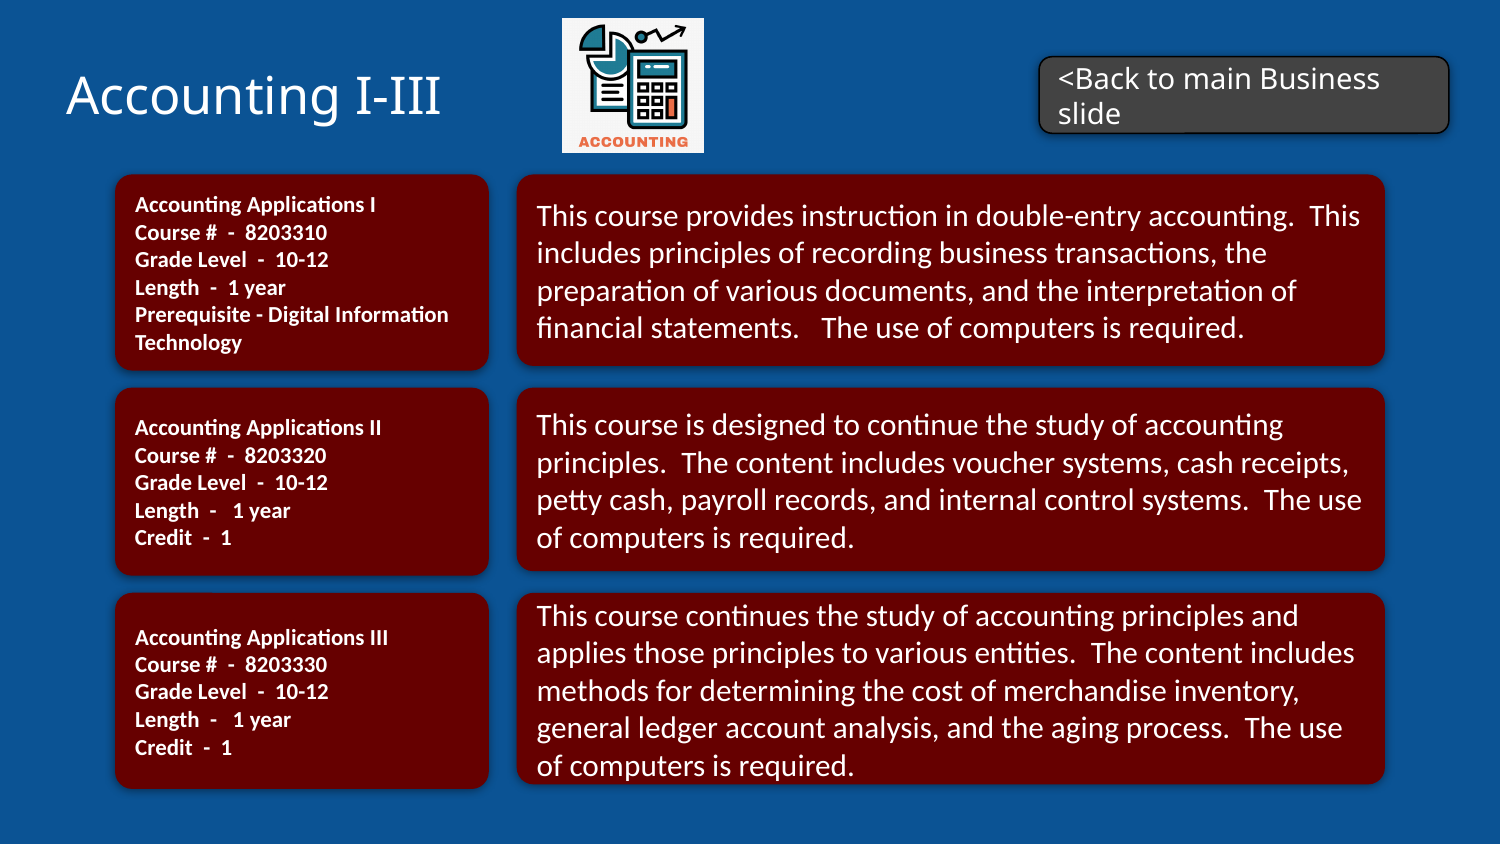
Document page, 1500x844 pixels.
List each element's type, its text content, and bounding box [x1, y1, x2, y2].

text_box <Back to main Business slide [1039, 56, 1449, 134]
picture [561, 18, 704, 153]
title Accounting I-III [708, 48, 1449, 142]
text_box Accounting Applications I Course # - 8203310 Grade Level - 10-12 Length - 1 year Prerequisite - Digital Information Technology [115, 174, 489, 371]
text_box This course is designed to continue the study of accounting principles. The content includes voucher systems, cash receipts, petty cash, payroll records, and internal control systems. The use of computers is required. [516, 387, 1385, 572]
title Accounting I-III [51, 48, 556, 142]
text_box Accounting Applications III Course # - 8203330 Grade Level - 10-12 Length - 1 year Credit - 1 [115, 592, 489, 789]
text_box This course provides instruction in double-entry accounting. This includes principles of recording business transactions, the preparation of various documents, and the interpretation of financial statements. The use of computers is required. [516, 174, 1385, 366]
text_box Accounting Applications II Course # - 8203320 Grade Level - 10-12 Length - 1 year Credit - 1 [115, 387, 489, 576]
text_box This course continues the study of accounting principles and applies those principles to various entities. The content includes methods for determining the cost of merchandise inventory, general ledger account analysis, and the aging process. The use of computers is required. [516, 592, 1385, 785]
